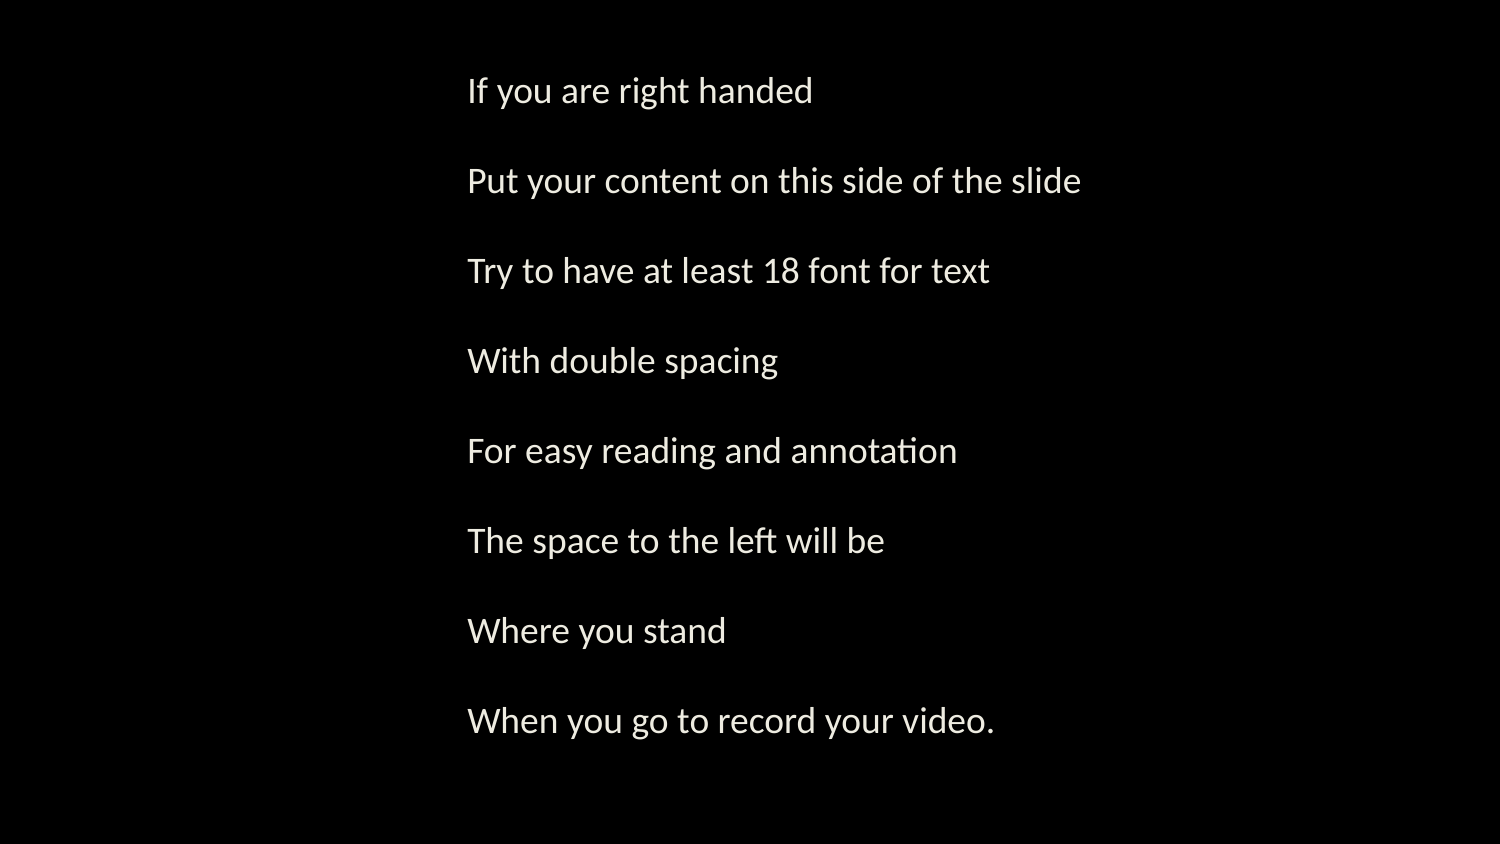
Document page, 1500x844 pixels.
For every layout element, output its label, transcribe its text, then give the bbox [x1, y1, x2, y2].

text_box If you are right handed Put your content on this side of the slide Try to have at least 18 font for text With double spacing For easy reading and annotation The space to the left will be Where you stand When you go to record your video. [452, 58, 1500, 749]
